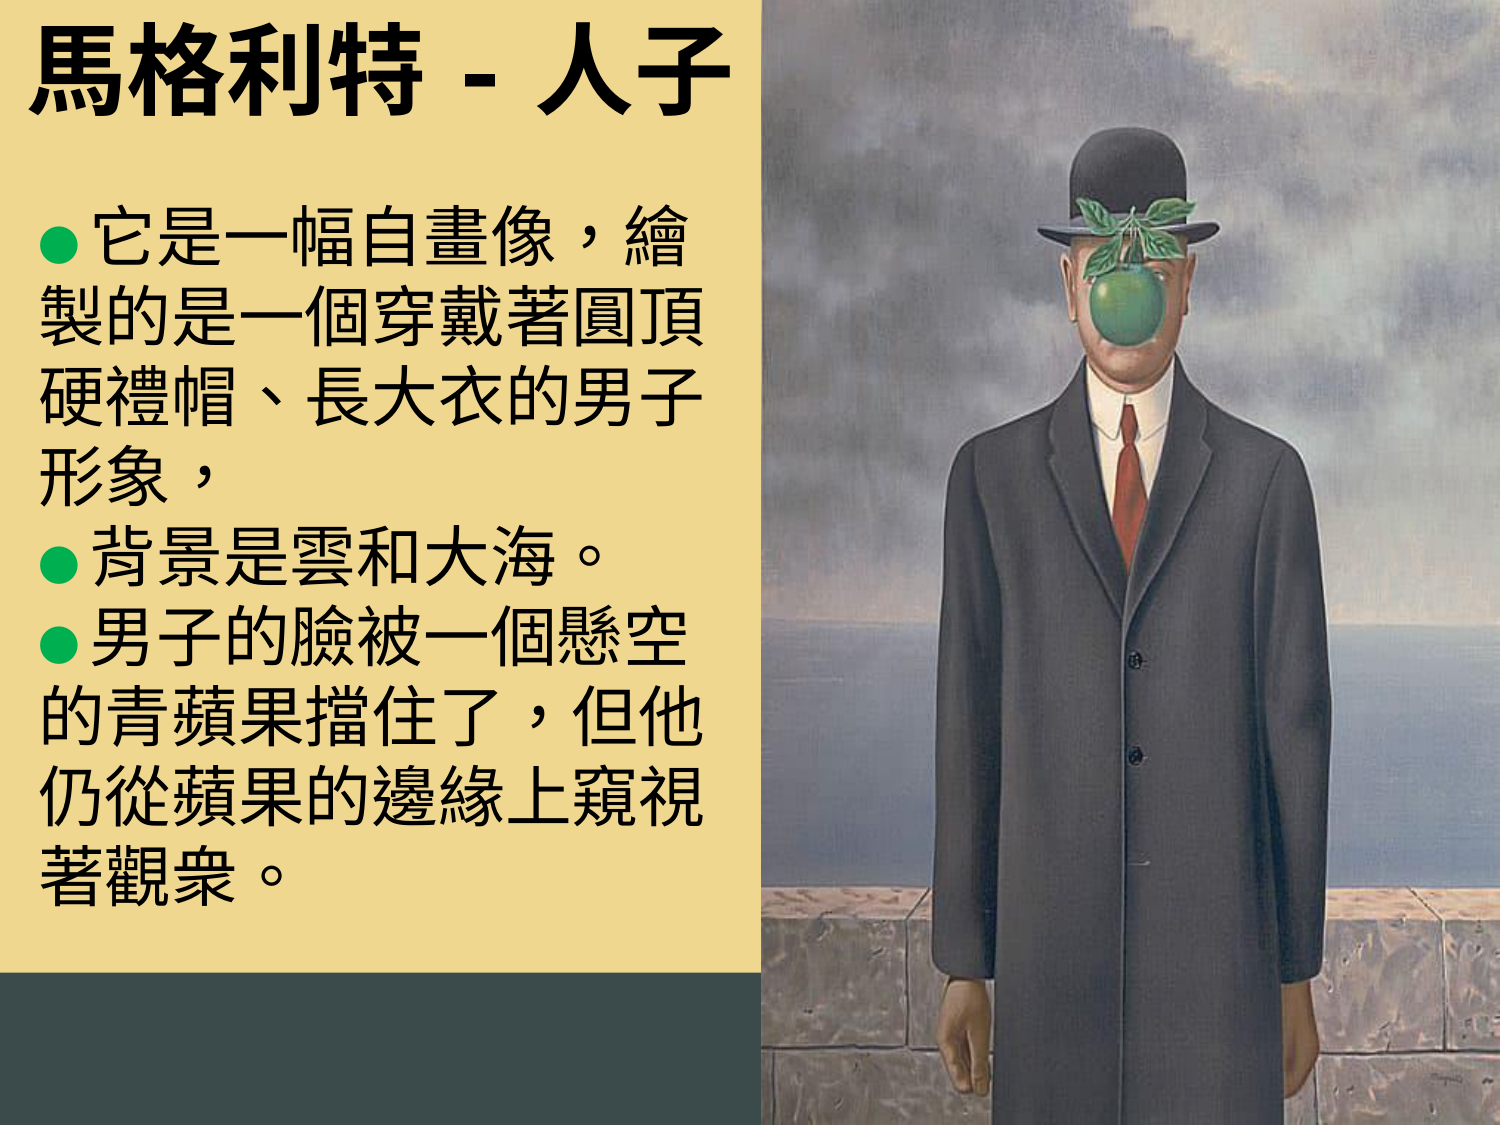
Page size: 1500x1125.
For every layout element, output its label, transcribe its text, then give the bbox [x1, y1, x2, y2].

picture [761, 0, 1500, 1125]
list 馬格利特-人子 [0, 0, 759, 293]
text_box ●它是一幅自畫像，繪製的是一個穿戴著圓頂硬禮帽、長大衣的男子形象， ●背景是雲和大海。 ●男子的臉被一個懸空的青蘋果擋住了，但他仍從蘋果的邊緣上窺視著觀衆。 [23, 187, 732, 967]
